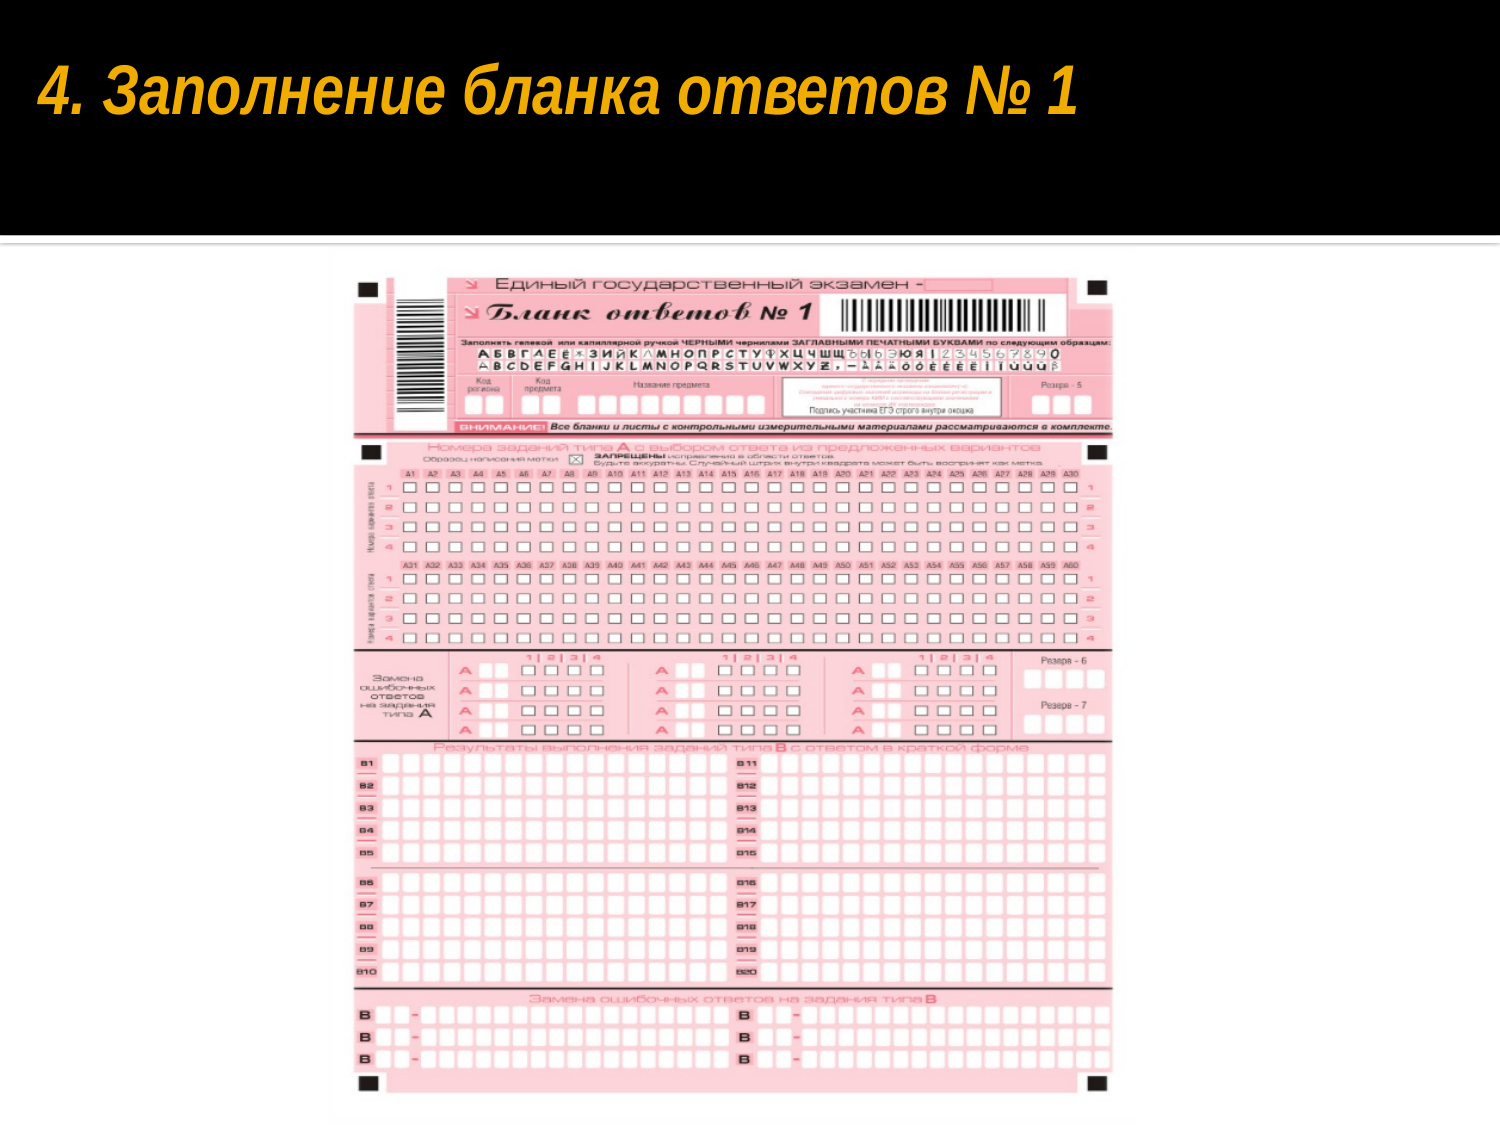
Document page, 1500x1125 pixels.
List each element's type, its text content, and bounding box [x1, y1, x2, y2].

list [328, 246, 1137, 1125]
title 4. Заполнение бланка ответов № 1 [23, 35, 1428, 223]
